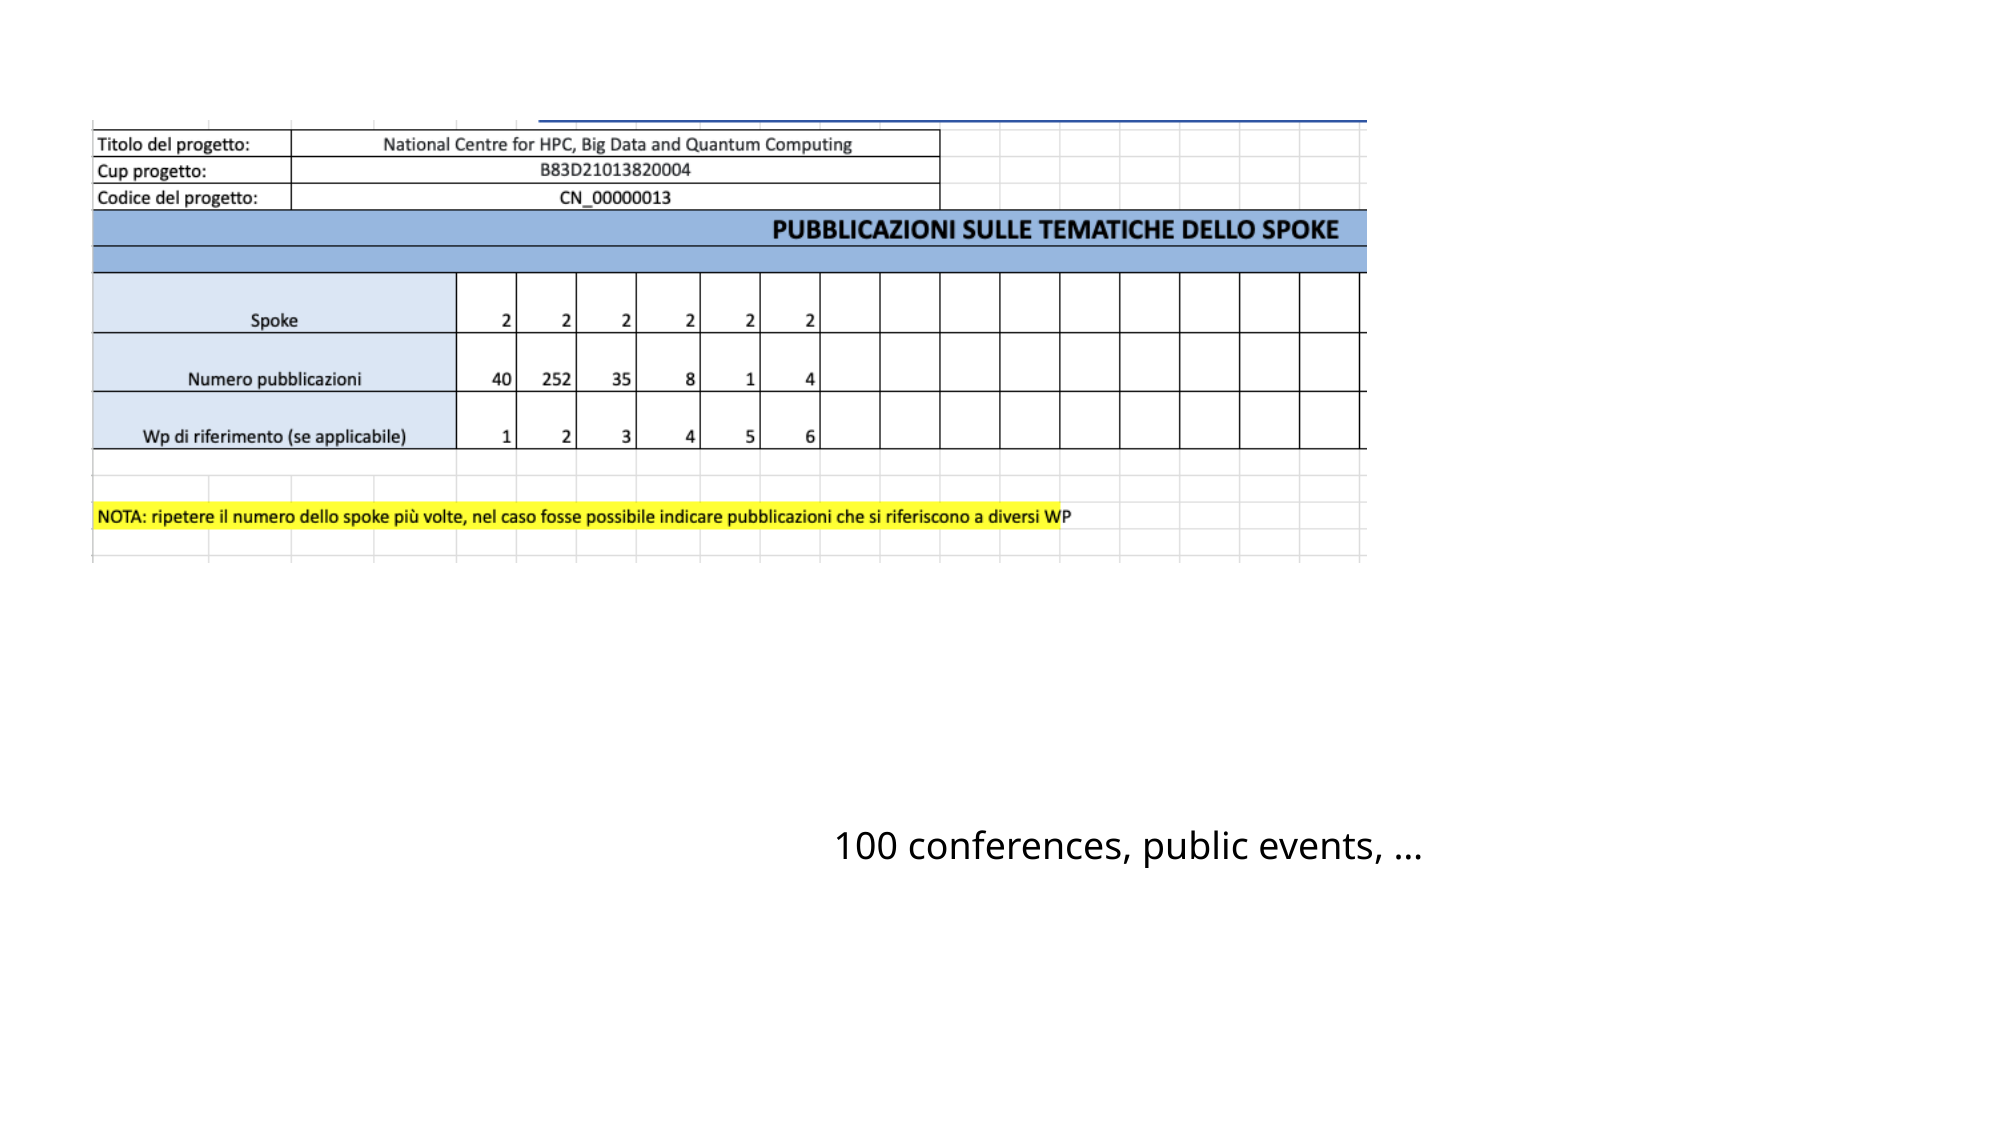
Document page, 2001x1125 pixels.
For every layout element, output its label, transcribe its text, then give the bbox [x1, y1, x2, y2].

text_box 100 conferences, public events, … [818, 814, 1815, 875]
picture [90, 120, 1367, 563]
